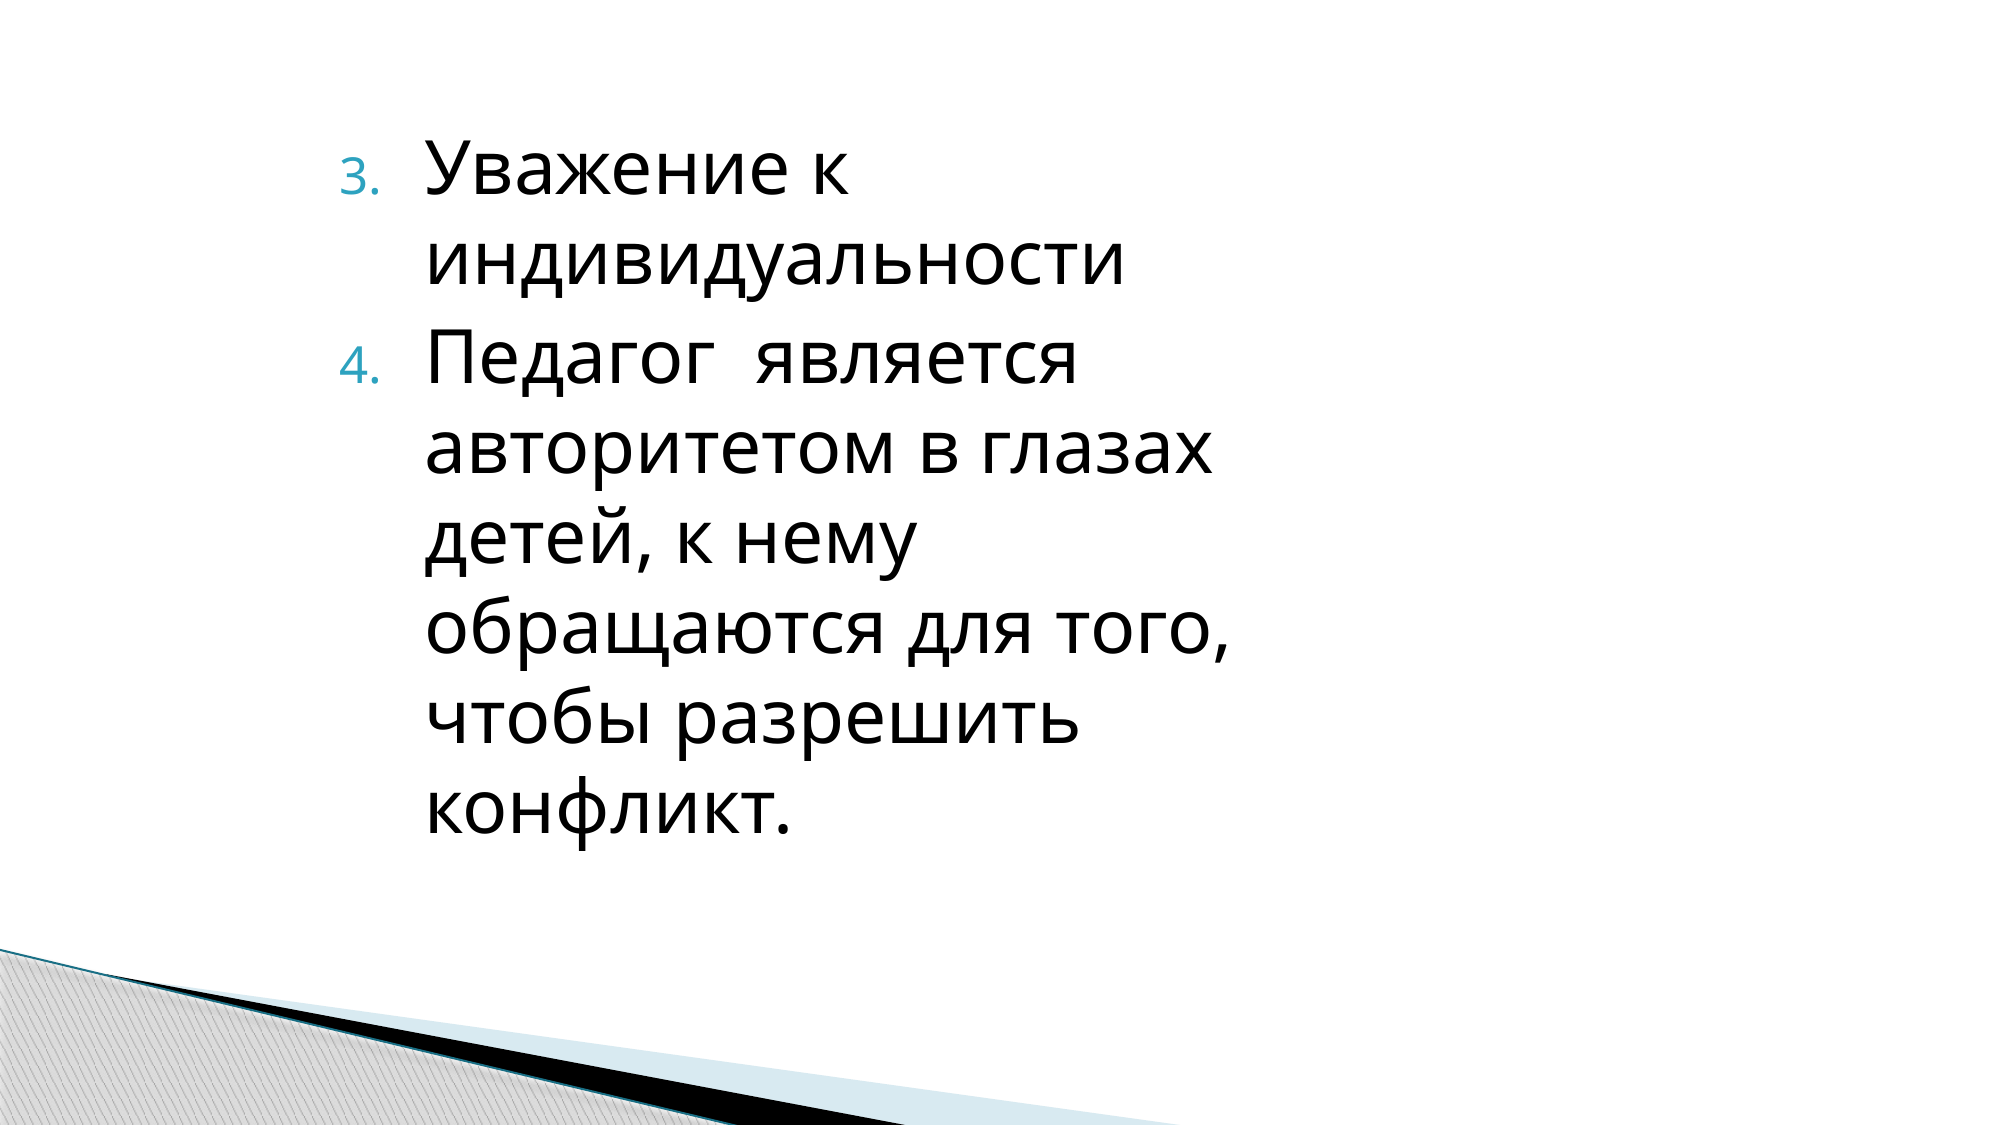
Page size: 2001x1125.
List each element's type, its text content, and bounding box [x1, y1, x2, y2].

list Уважение к индивидуальности Педагог является авторитетом в глазах детей, к нему обращаются для того, чтобы разрешить конфликт. [324, 112, 1250, 1005]
